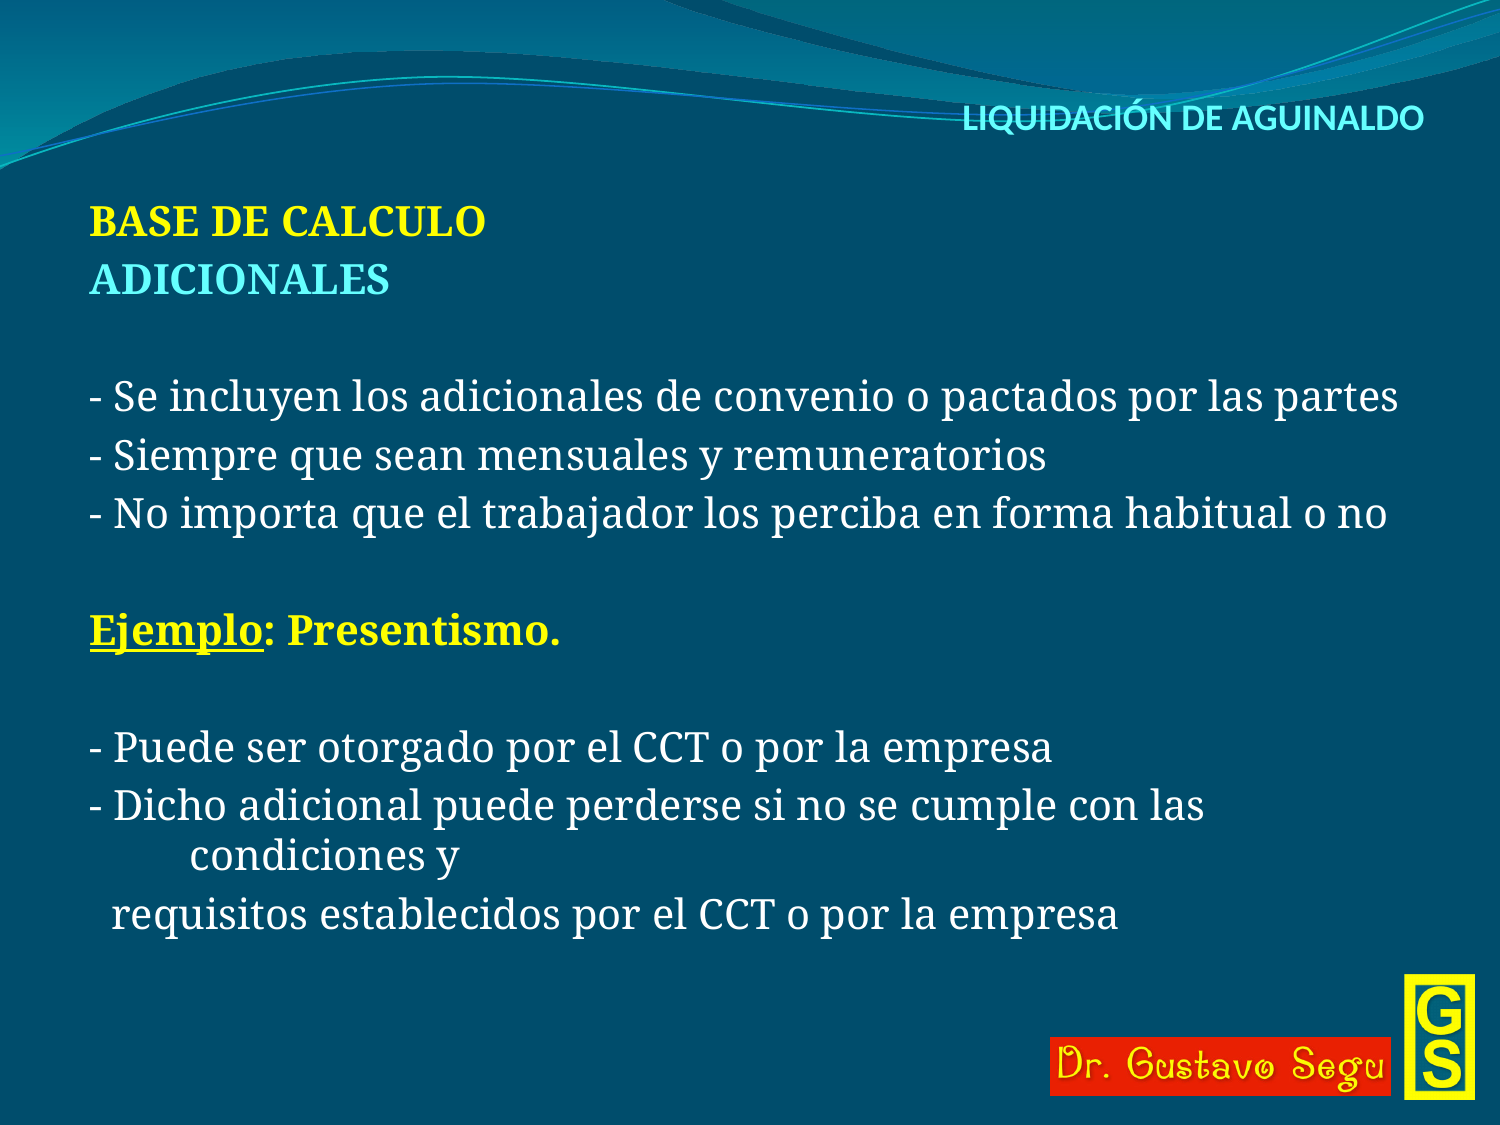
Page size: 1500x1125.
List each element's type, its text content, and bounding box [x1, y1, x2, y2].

picture [1405, 975, 1474, 1099]
title LIQUIDACIÓN DE AGUINALDO [75, 75, 1425, 138]
picture [1051, 1038, 1390, 1095]
list BASE DE CALCULO ADICIONALES - Se incluyen los adicionales de convenio o pactados por las partes - Siempre que sean mensuales y remuneratorios - No importa que el trabajador los perciba en forma habitual o no Ejemplo: Presentismo. - Puede ser otorgado por el CCT o por la empresa - Dicho adicional puede perderse si no se cumple con las condiciones y requisitos establecidos por el CCT o por la empresa [75, 187, 1425, 1005]
